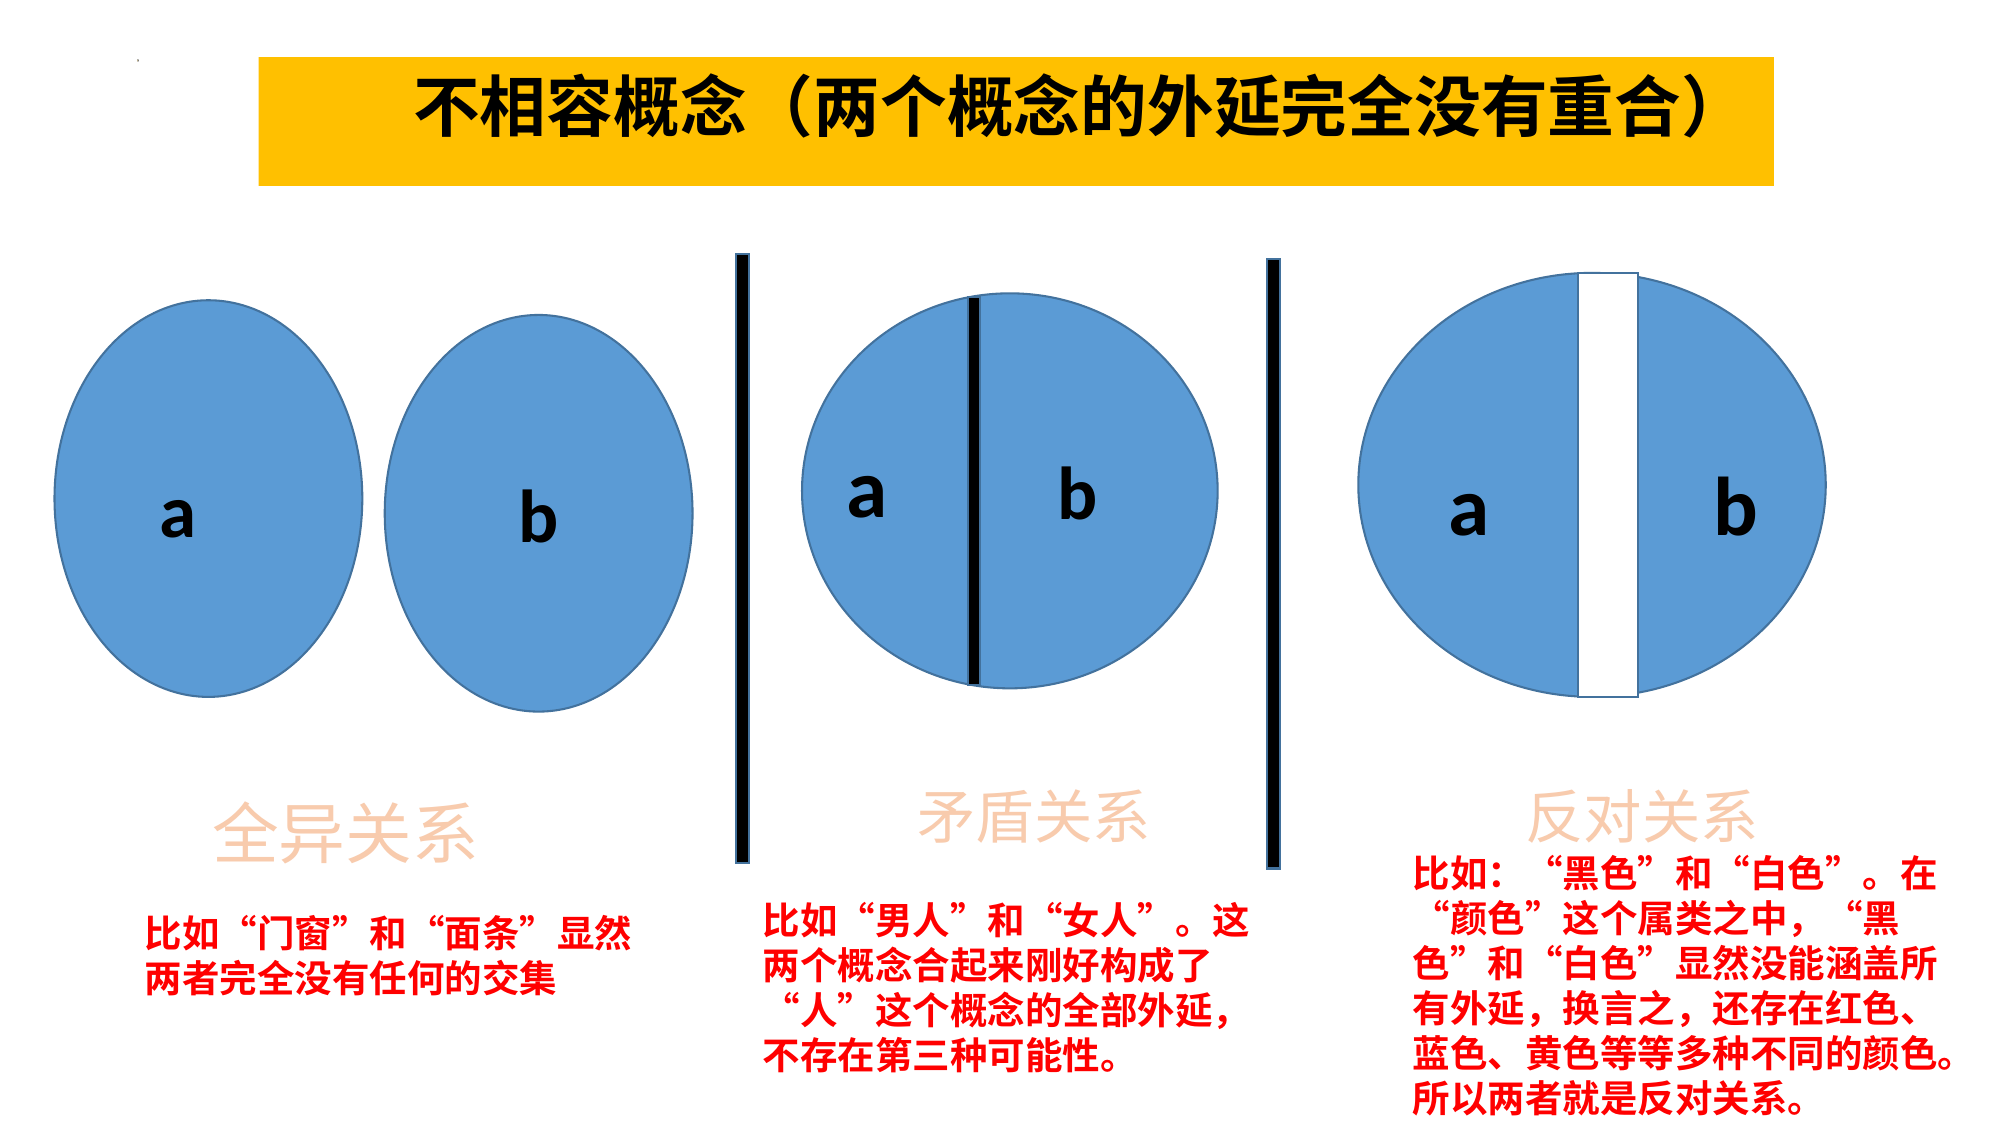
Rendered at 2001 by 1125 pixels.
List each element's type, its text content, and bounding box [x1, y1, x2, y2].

text_box [1266, 258, 1281, 870]
text_box [1577, 272, 1639, 698]
text_box [53, 299, 364, 698]
text_box b [503, 460, 574, 566]
text_box 反对关系 [1510, 773, 1774, 842]
text_box [1357, 272, 1577, 698]
text_box a [1434, 444, 1501, 560]
text_box 矛盾关系 [902, 773, 1166, 859]
text_box [967, 296, 981, 686]
text_box [383, 313, 694, 713]
text_box b [1699, 444, 1774, 560]
text_box 不相容概念（两个概念的外延完全没有重合） [258, 57, 1774, 186]
text_box a [831, 426, 903, 542]
text_box 比如“门窗”和“面条”显然两者完全没有任何的交集 [129, 902, 649, 1008]
text_box a [145, 454, 212, 560]
text_box [800, 296, 967, 686]
text_box b [1042, 436, 1113, 542]
text_box 比如：“黑色”和“白色”。在“颜色”这个属类之中，“黑色”和“白色”显然没能涵盖所有外延，换言之，还存在红色、蓝色、黄色等等多种不同的颜色。所以两者就是反对关系。 [1398, 842, 1980, 1125]
text_box [969, 292, 1219, 690]
text_box 全异关系 [197, 784, 531, 880]
text_box 比如“男人”和“女人”。这两个概念合起来刚好构成了“人”这个概念的全部外延，不存在第三种可能性。 [748, 889, 1299, 1085]
text_box [735, 253, 750, 864]
text_box [1639, 276, 1827, 694]
